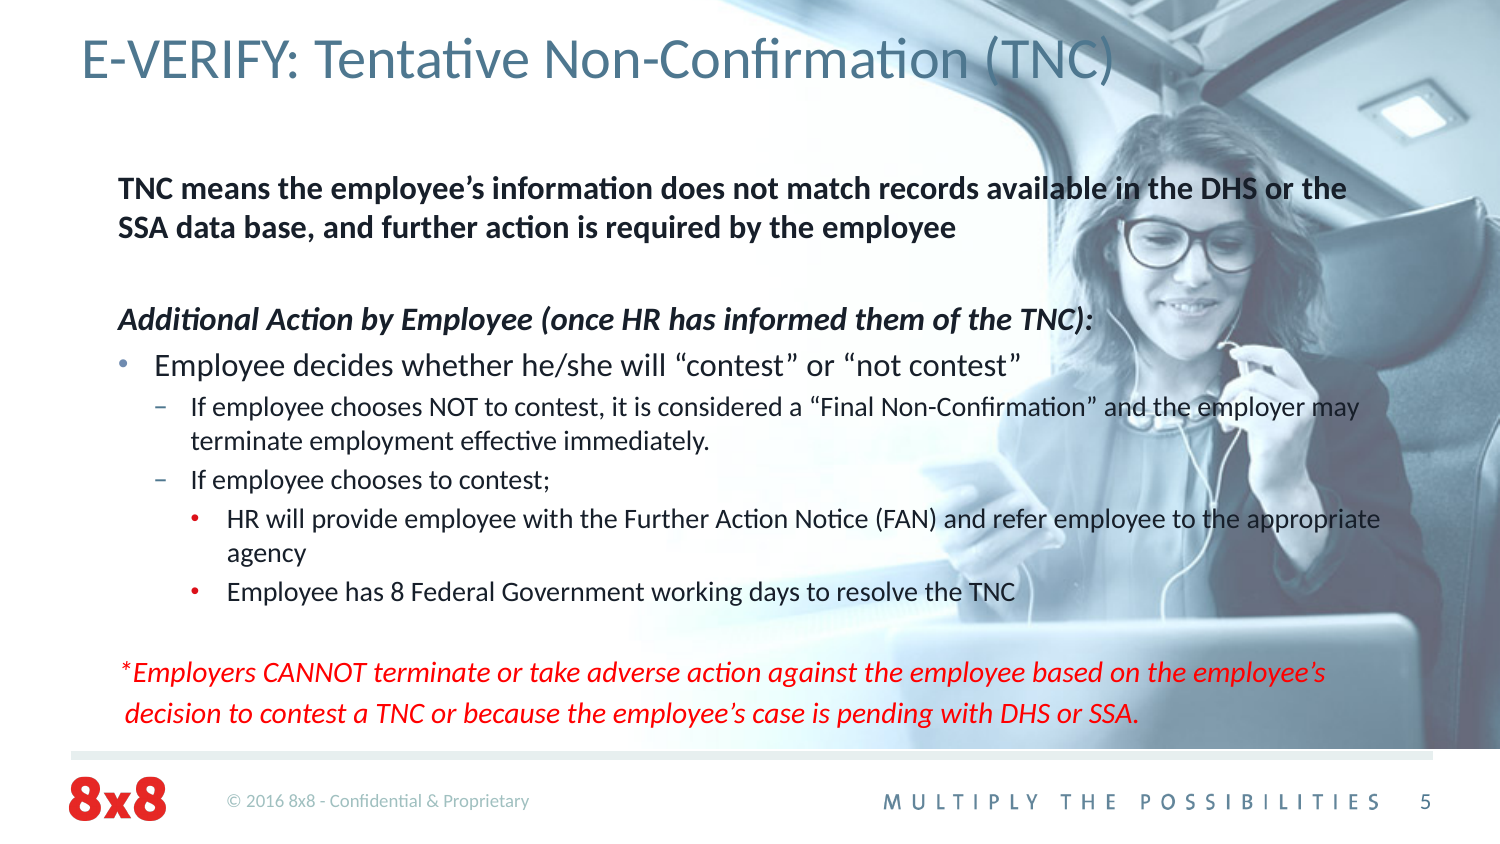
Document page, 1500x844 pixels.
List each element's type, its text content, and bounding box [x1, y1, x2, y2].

picture [450, 0, 1500, 749]
picture [66, 774, 168, 823]
list TNC means the employee’s information does not match records available in the DHS or the SSA data base, and further action is required by the employee Additional Action by Employee (once HR has informed them of the TNC): Employee decides whether he/she will “contest” or “not contest” If employee chooses NOT to contest, it is considered a “Final Non-Confirmation” and the employer may terminate employment effective immediately. If employee chooses to contest; HR will provide employee with the Further Action Notice (FAN) and refer employee to the appropriate agency Employee has 8 Federal Government working days to resolve the TNC *Employers CANNOT terminate or take adverse action against the employee based on the employee’s decision to contest a TNC or because the employee’s case is pending with DHS or SSA. [66, 158, 444, 739]
title E-VERIFY: Tentative Non-Confirmation (TNC) [66, 0, 444, 111]
picture [880, 790, 1381, 814]
